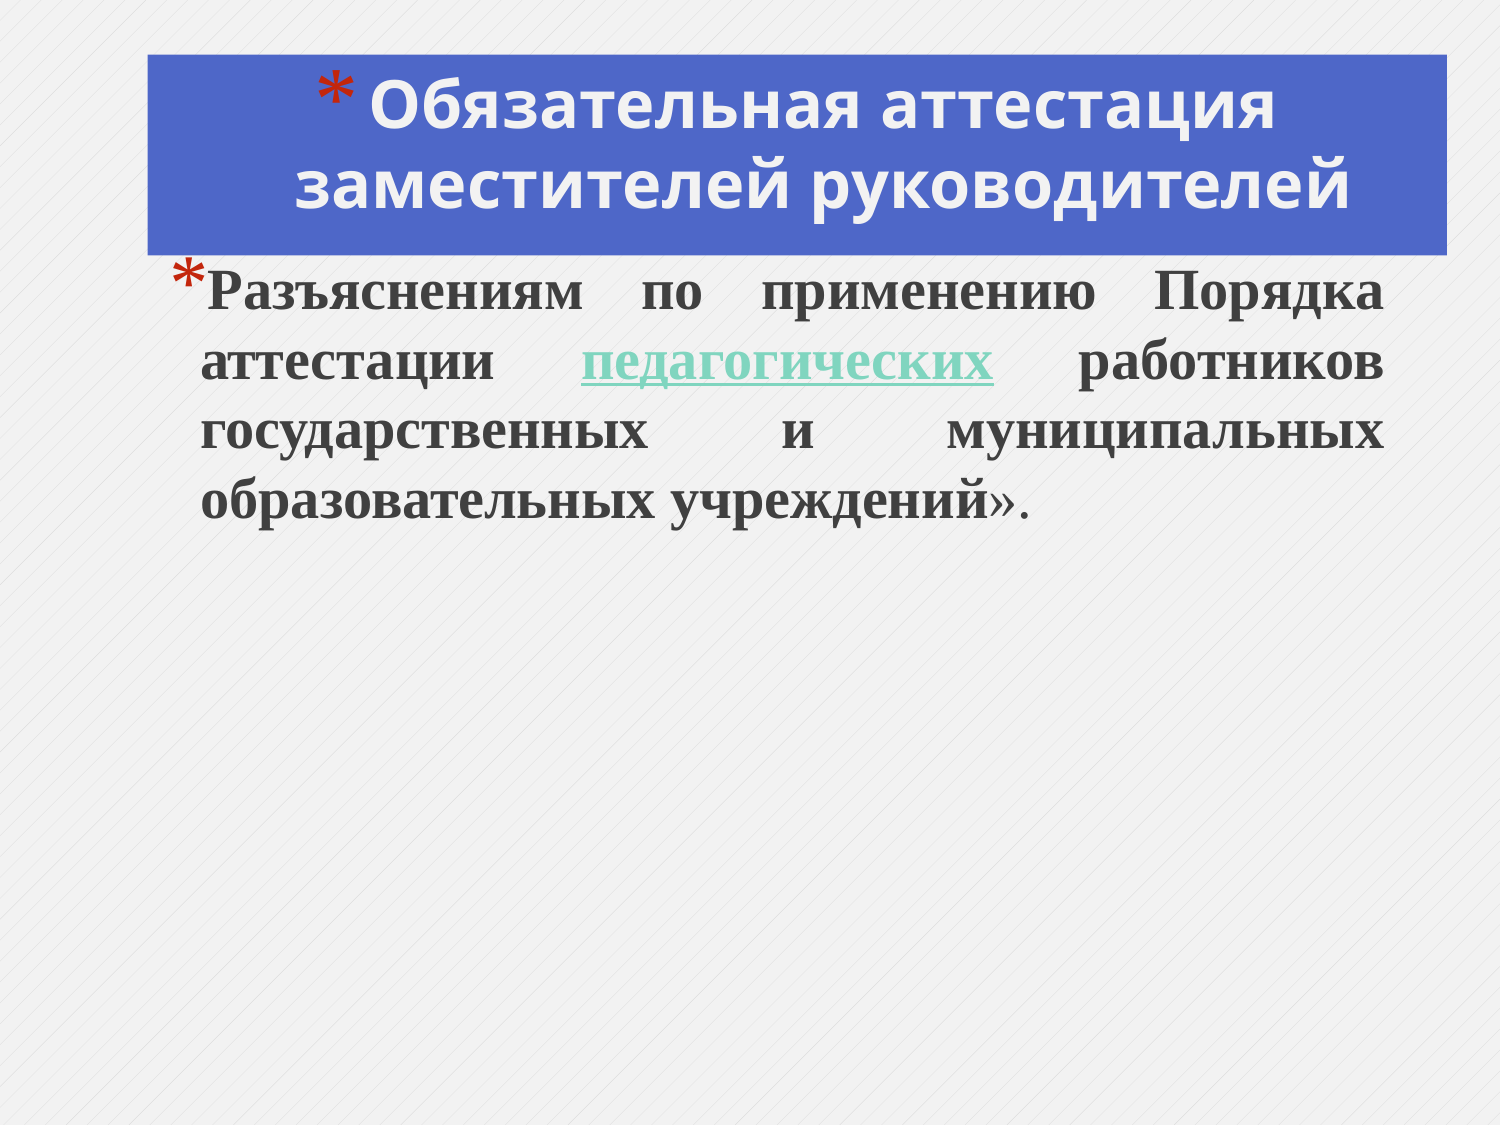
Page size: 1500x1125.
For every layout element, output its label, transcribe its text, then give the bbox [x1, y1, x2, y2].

title Обязательная аттестация заместителей руководителей [147, 54, 1447, 256]
list Разъяснениям по применению Порядка аттестации педагогических работников государственных и муниципальных образовательных учреждений». [147, 243, 1400, 1059]
